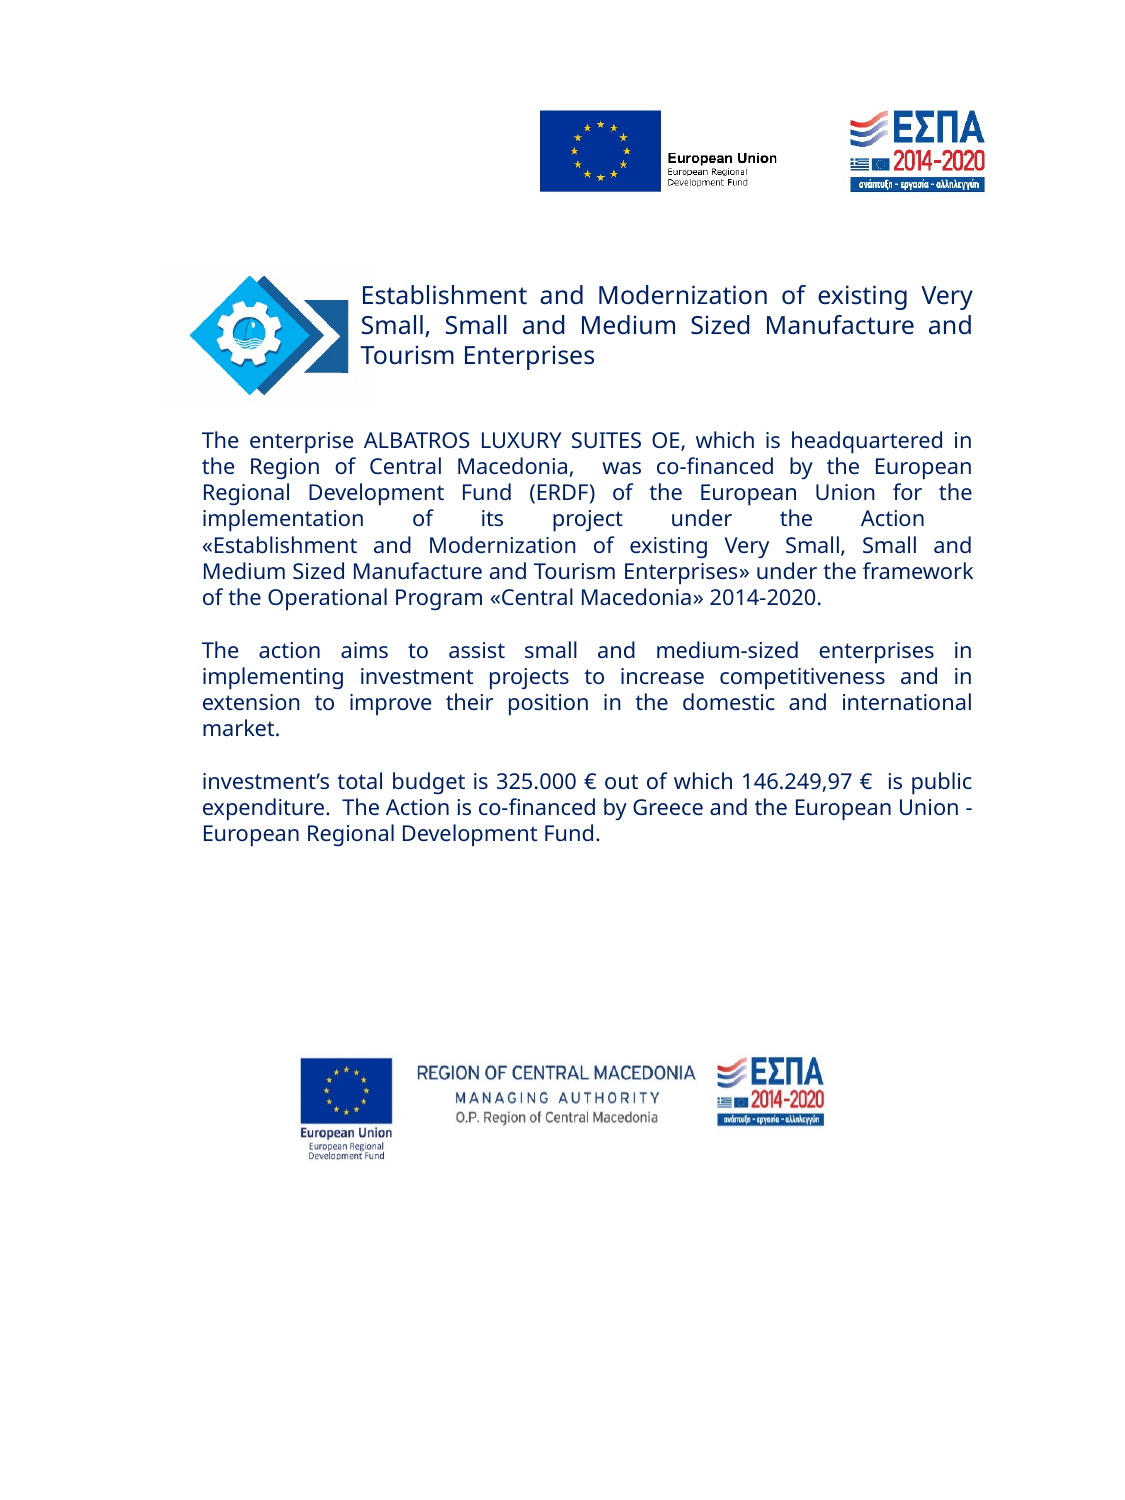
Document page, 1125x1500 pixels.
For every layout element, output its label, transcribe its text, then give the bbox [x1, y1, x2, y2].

picture [294, 1053, 831, 1163]
text_box Εstablishment and Modernization of existing Very Small, Small and Medium Sized Manufacture and Tourism Εnterprises [377, 272, 989, 377]
picture [535, 105, 989, 196]
picture [160, 261, 377, 409]
text_box Τhe enterprise ALBATROS LUXURY SUITES OE, which is headquartered in the Region of Central Macedonia, was co-financed by the European Regional Development Fund (ERDF) of the European Union for the implementation of its project under the Action «Εstablishment and Modernization of existing Very Small, Small and Medium Sized Manufacture and Tourism Εnterprises» under the framework of the Operational Program «Central Macedonia» 2014-2020. The action aims to assist small and medium-sized enterprises in implementing investment projects to increase competitiveness and in extension to improve their position in the domestic and international market. investment’s total budget is 325.000 € out of which 146.249,97 € is public expenditure. The Action is co-financed by Greece and the European Union - European Regional Development Fund. [187, 419, 989, 880]
